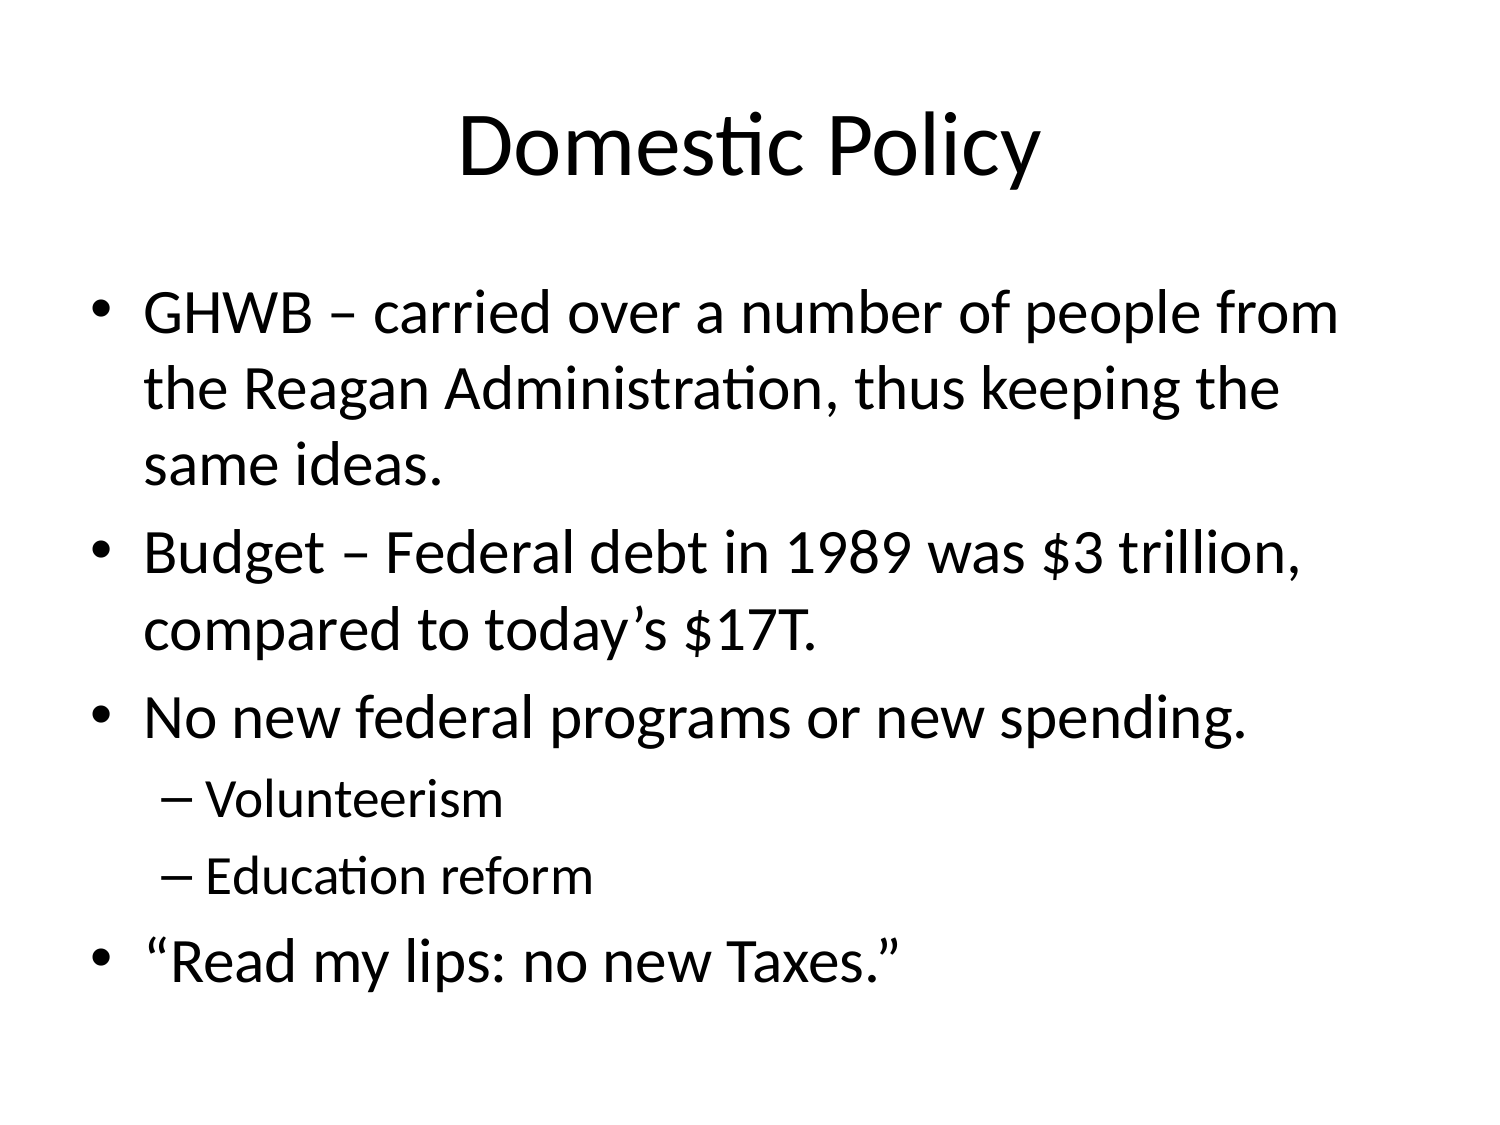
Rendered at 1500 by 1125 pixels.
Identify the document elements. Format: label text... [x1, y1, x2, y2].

list GHWB – carried over a number of people from the Reagan Administration, thus keeping the same ideas. Budget – Federal debt in 1989 was $3 trillion, compared to today’s $17T. No new federal programs or new spending. Volunteerism Education reform “Read my lips: no new Taxes.” [75, 262, 1425, 1005]
title Domestic Policy [75, 45, 1425, 233]
